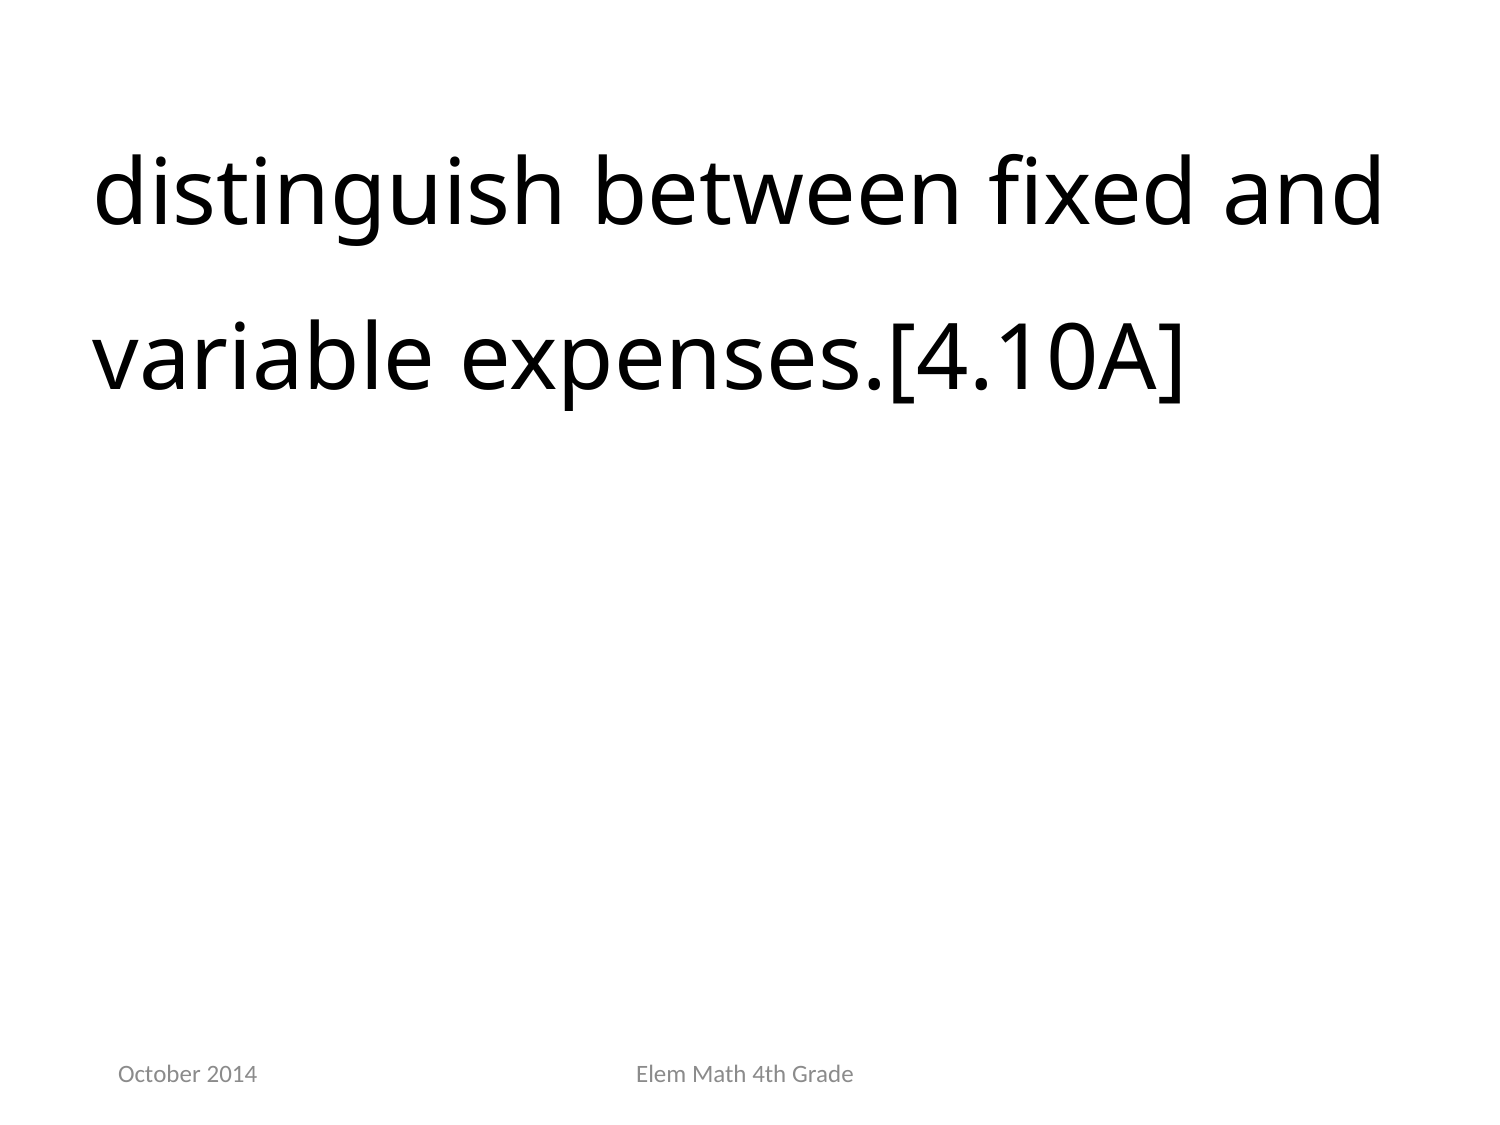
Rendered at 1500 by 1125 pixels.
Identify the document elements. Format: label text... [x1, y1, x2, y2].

footer Elem Math 4th Grade [492, 1042, 999, 1103]
subtitle distinguish between fixed and variable expenses.[4.10A] [78, 70, 1429, 1014]
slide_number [103, 1042, 441, 1103]
